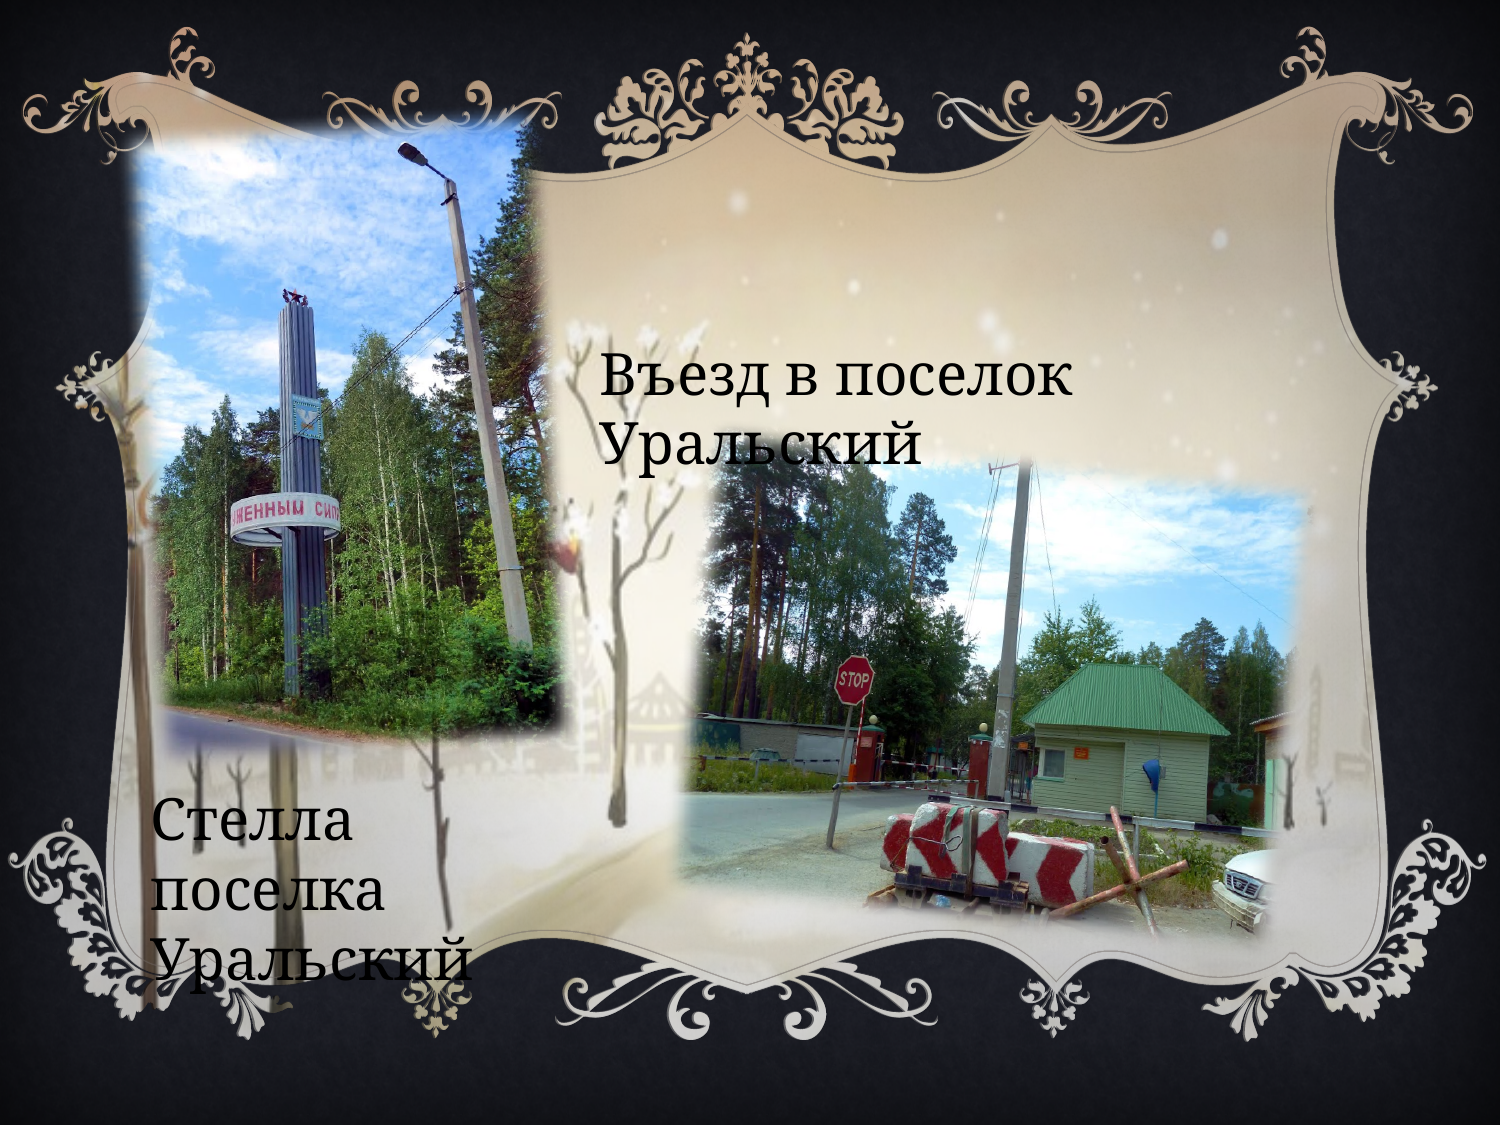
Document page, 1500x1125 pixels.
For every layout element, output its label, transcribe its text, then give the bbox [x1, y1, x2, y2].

text_box Стелла поселка Уральский [135, 774, 621, 1000]
text_box Въезд в поселок Уральский [584, 329, 1365, 484]
picture [0, 0, 1500, 1125]
